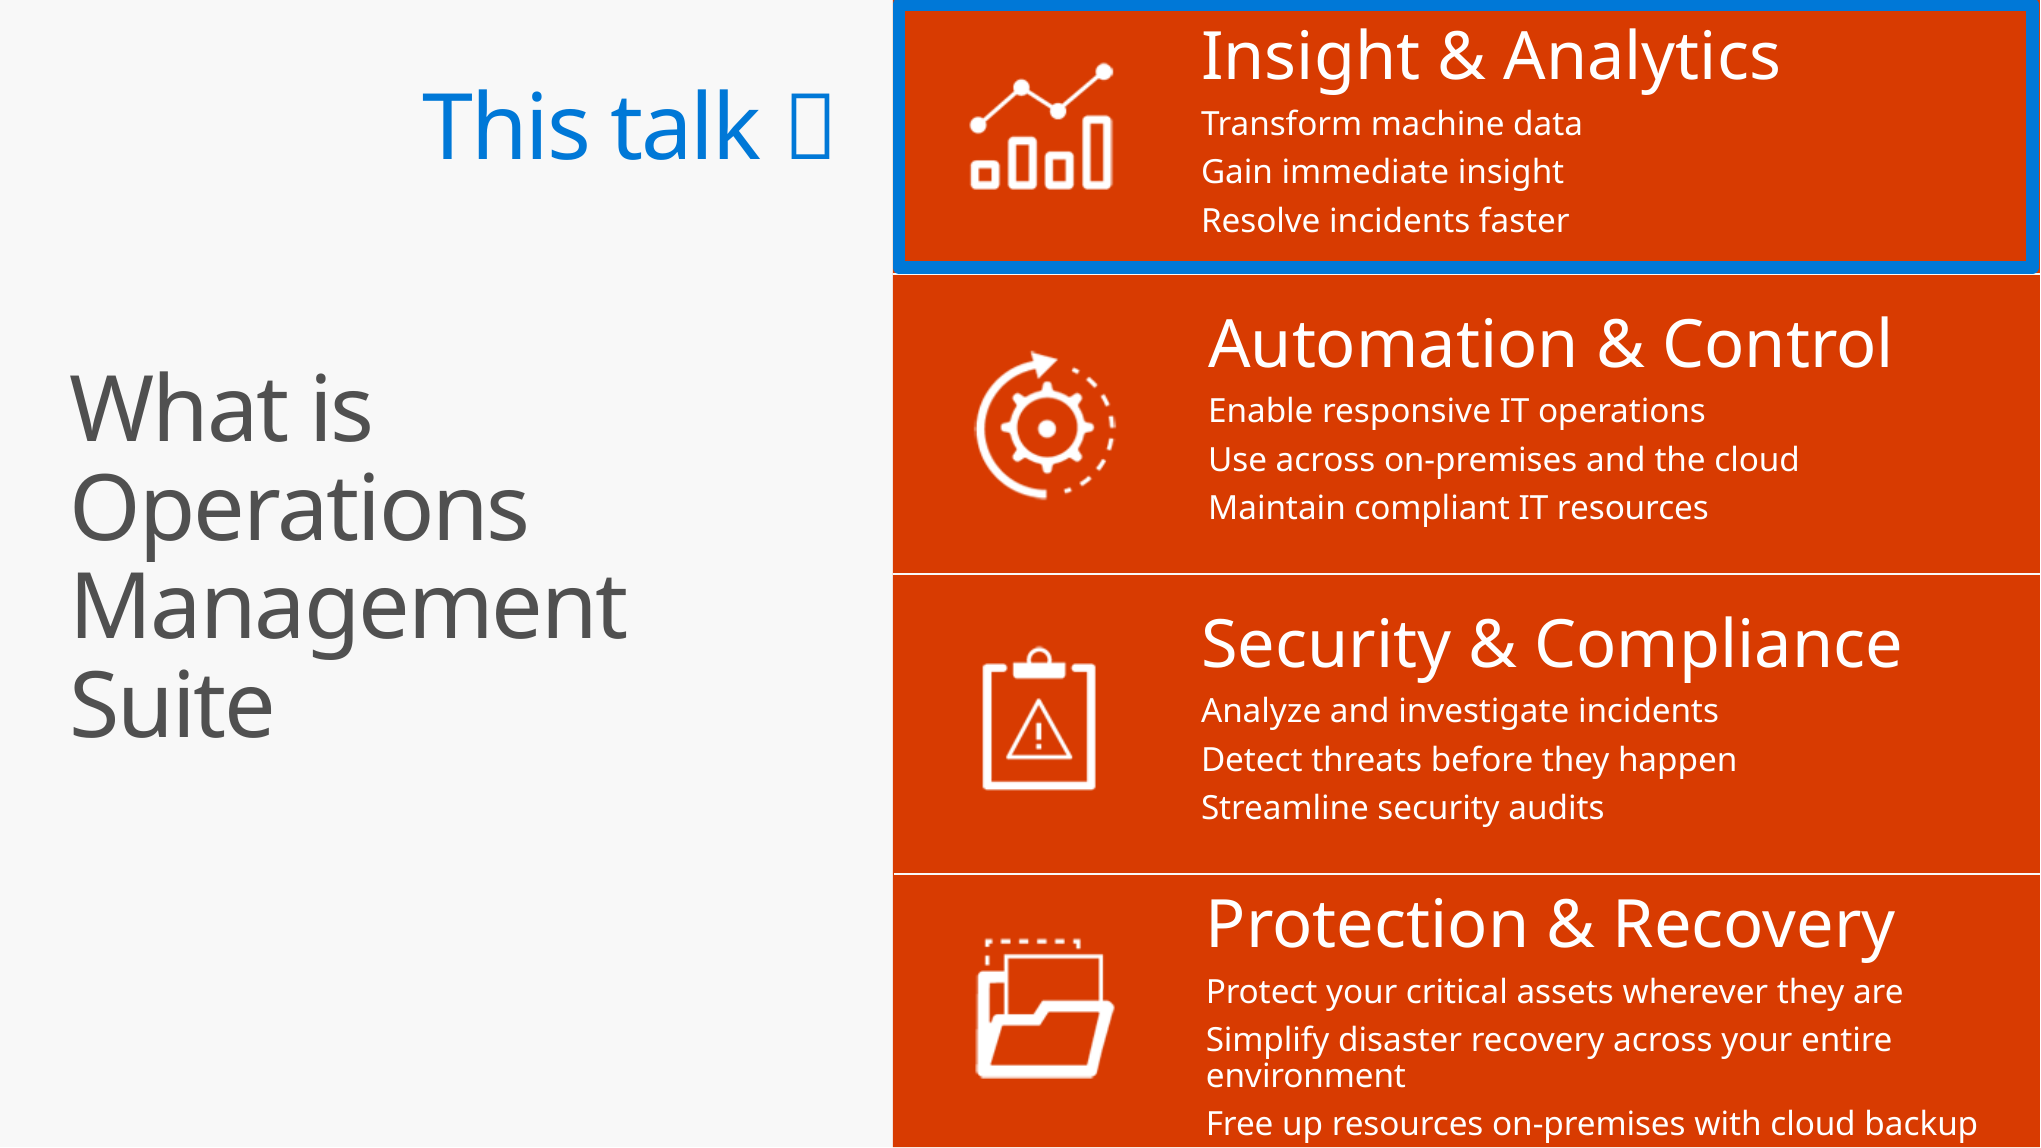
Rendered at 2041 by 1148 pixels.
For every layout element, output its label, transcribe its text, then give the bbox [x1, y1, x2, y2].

text_box Automation & Control Enable responsive IT operations Use across on-premises and the cloud Maintain compliant IT resources [1193, 302, 1949, 535]
text_box Security & Compliance Analyze and investigate incidents Detect threats before they happen Streamline security audits [1186, 602, 1927, 835]
picture [936, 348, 1150, 563]
picture [936, 36, 1150, 250]
text_box What is Operations Management Suite [54, 354, 847, 765]
text_box This talk  [407, 73, 898, 187]
text_box [892, 574, 2040, 1148]
text_box [898, 4, 2033, 268]
text_box Protection & Recovery Protect your critical assets wherever they are Simplify disaster recovery across your entire environment Free up resources on-premises with cloud backup [1191, 882, 2040, 1148]
picture [936, 640, 1150, 854]
text_box [892, 274, 2040, 573]
picture [936, 927, 1150, 1142]
text_box [892, 0, 2040, 273]
